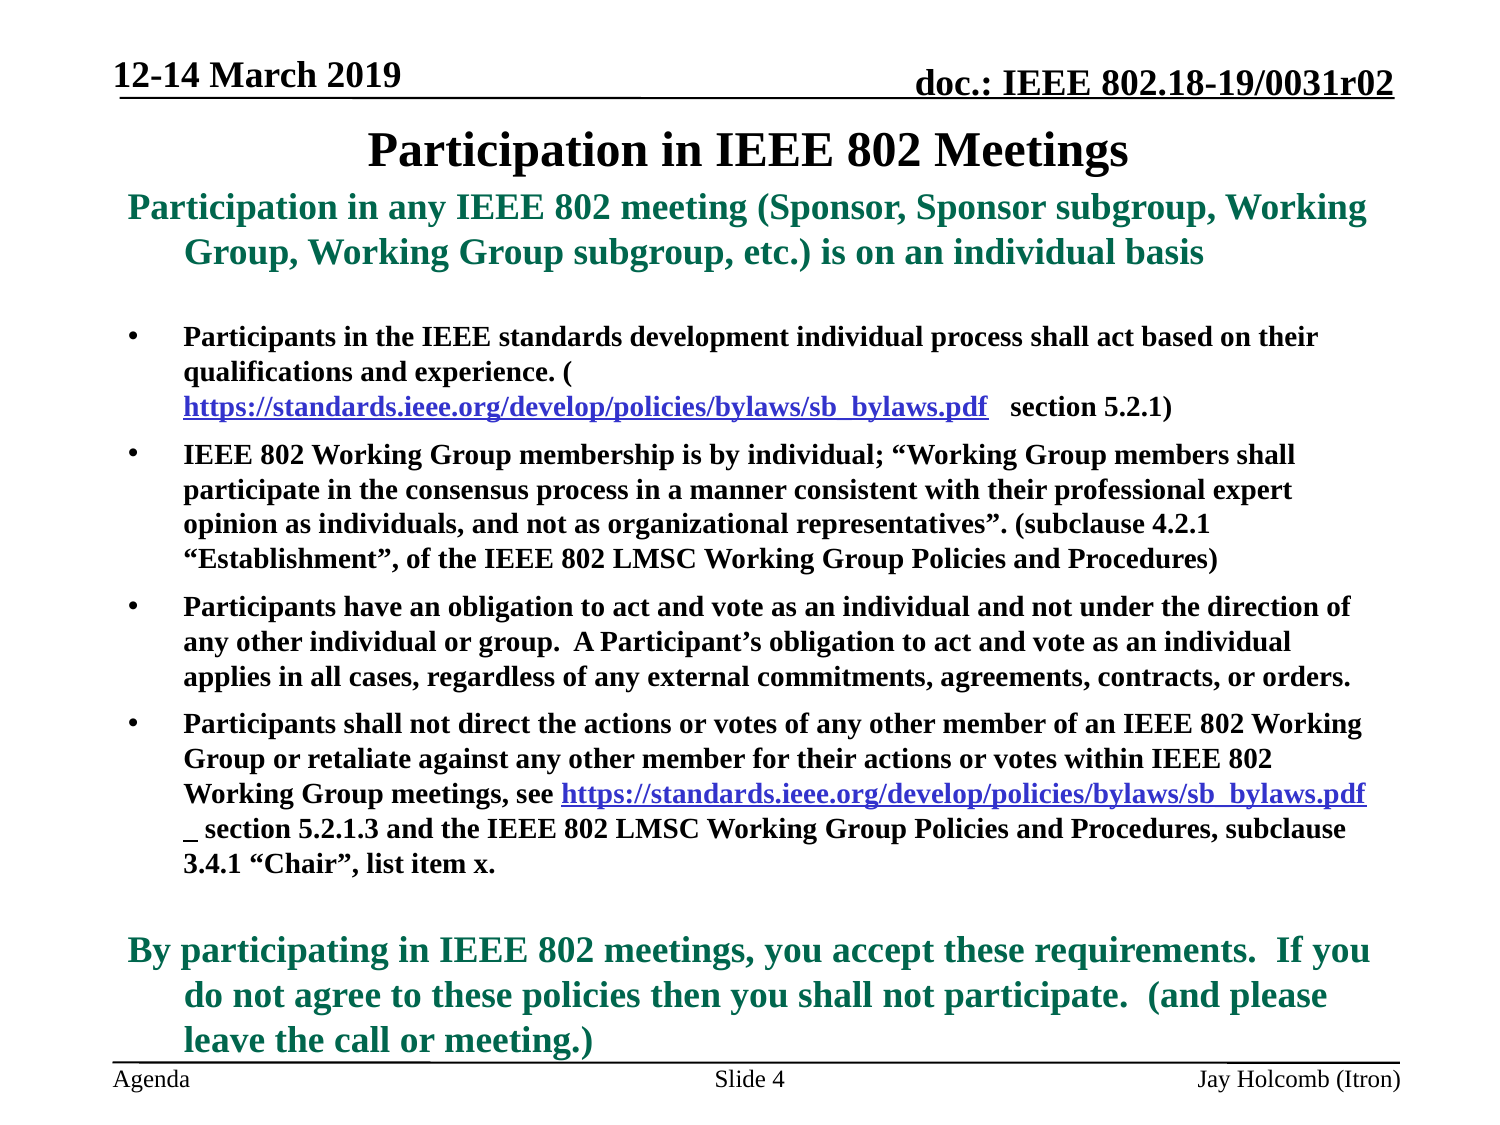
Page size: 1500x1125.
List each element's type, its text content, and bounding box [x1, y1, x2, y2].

title Participation in IEEE 802 Meetings [110, 104, 1387, 188]
footer Jay Holcomb (Itron) [878, 1061, 1402, 1093]
list Participation in any IEEE 802 meeting (Sponsor, Sponsor subgroup, Working Group, Working Group subgroup, etc.) is on an individual basis Participants in the IEEE standards development individual process shall act based on their qualifications and experience. (https://standards.ieee.org/develop/policies/bylaws/sb_bylaws.pdf section 5.2.1) IEEE 802 Working Group membership is by individual; “Working Group members shall participate in the consensus process in a manner consistent with their professional expert opinion as individuals, and not as organizational representatives”. (subclause 4.2.1 “Establishment”, of the IEEE 802 LMSC Working Group Policies and Procedures) Participants have an obligation to act and vote as an individual and not under the direction of any other individual or group. A Participant’s obligation to act and vote as an individual applies in all cases, regardless of any external commitments, agreements, contracts, or orders. Participants shall not direct the actions or votes of any other member of an IEEE 802 Working Group or retaliate against any other member for their actions or votes within IEEE 802 Working Group meetings, see https://standards.ieee.org/develop/policies/bylaws/sb_bylaws.pdf section 5.2.1.3 and the IEEE 802 LMSC Working Group Policies and Procedures, subclause 3.4.1 “Chair”, list item x. By participating in IEEE 802 meetings, you accept these requirements. If you do not agree to these policies then you shall not participate. (and please leave the call or meeting.) [112, 174, 1388, 850]
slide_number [112, 49, 488, 95]
slide_number Slide 4 [699, 1061, 800, 1123]
